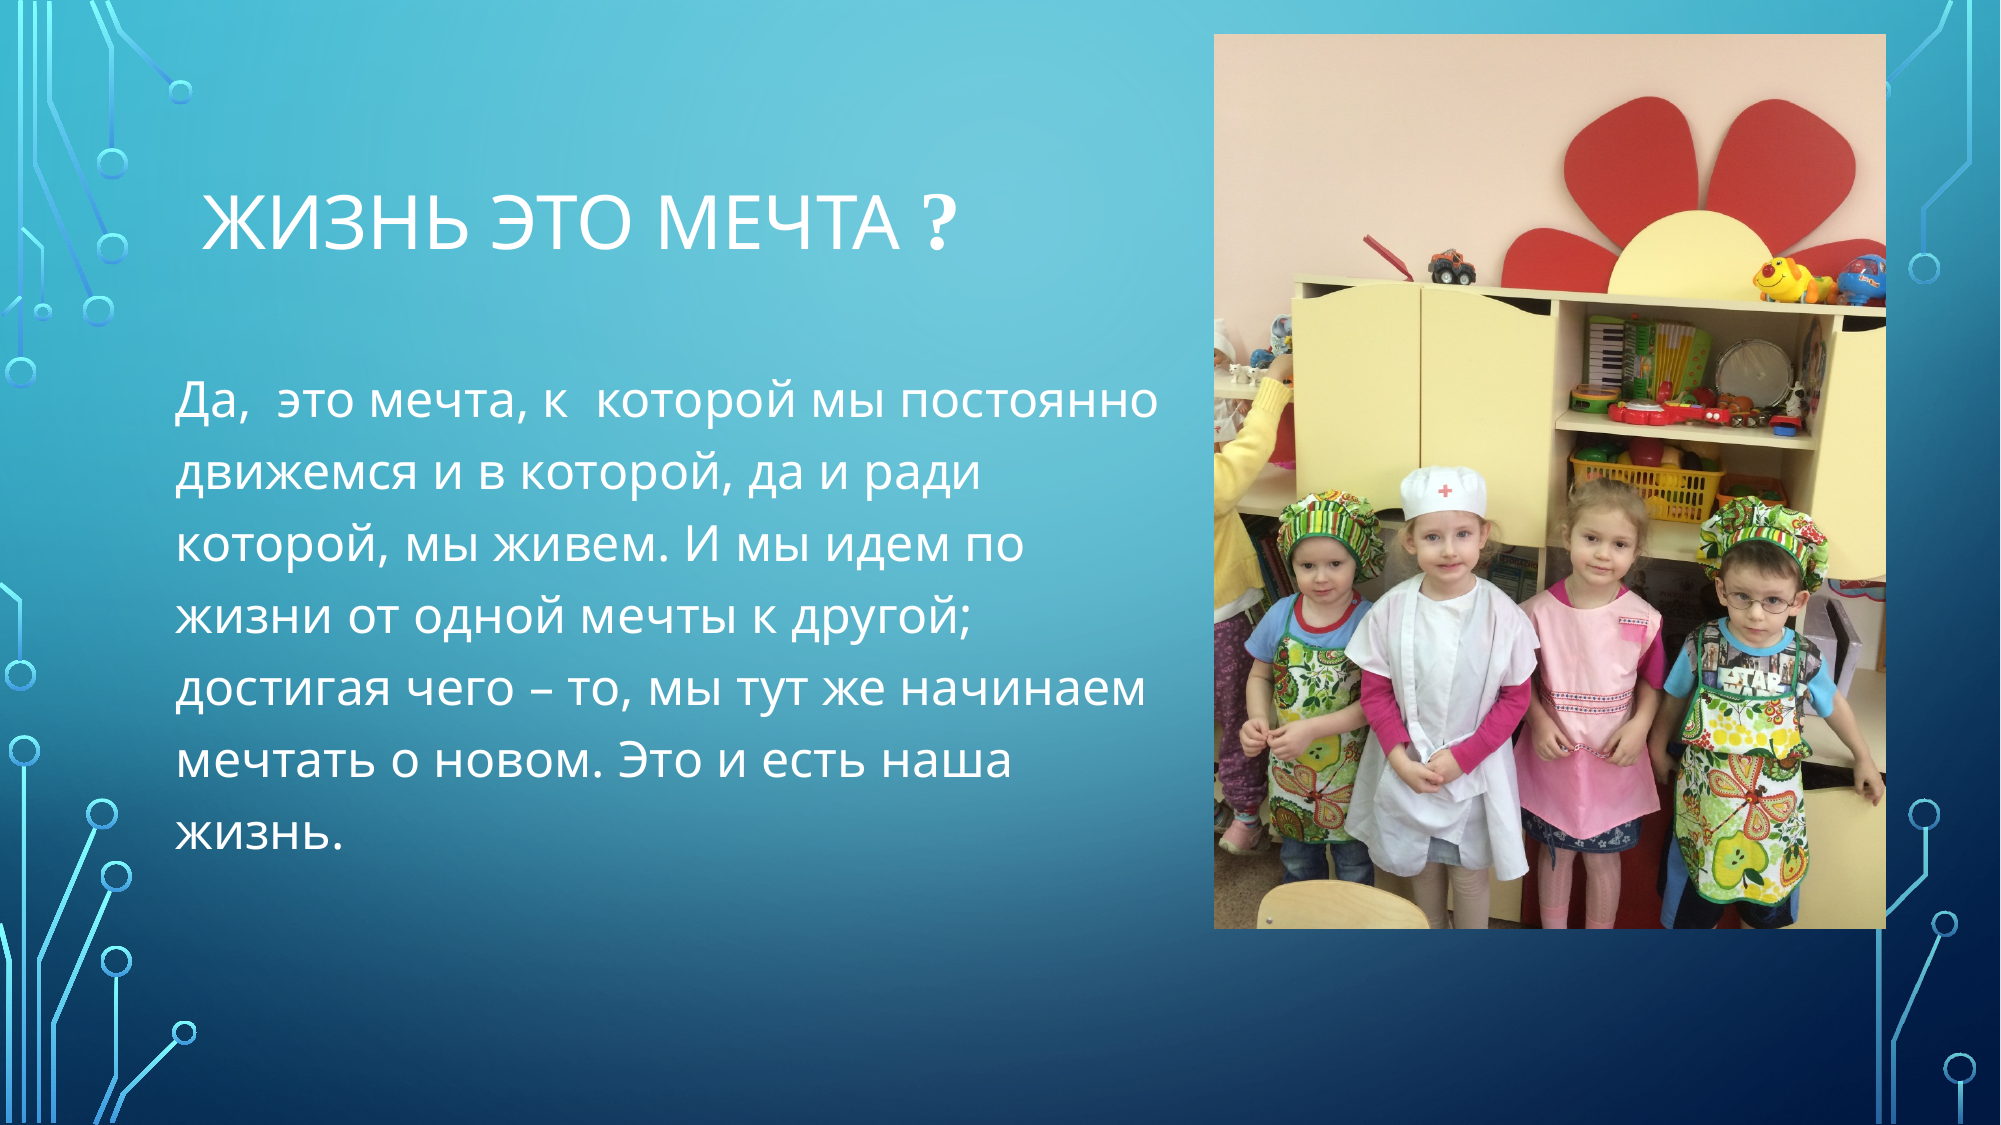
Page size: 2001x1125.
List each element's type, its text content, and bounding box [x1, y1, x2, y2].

list Да, это мечта, к которой мы постоянно движемся и в которой, да и ради которой, мы живем. И мы идем по жизни от одной мечты к другой; достигая чего – то, мы тут же начинаем мечтать о новом. Это и есть наша жизнь. [160, 347, 1189, 929]
picture [1214, 34, 1886, 929]
title Жизнь это мечта ? [187, 101, 1214, 344]
